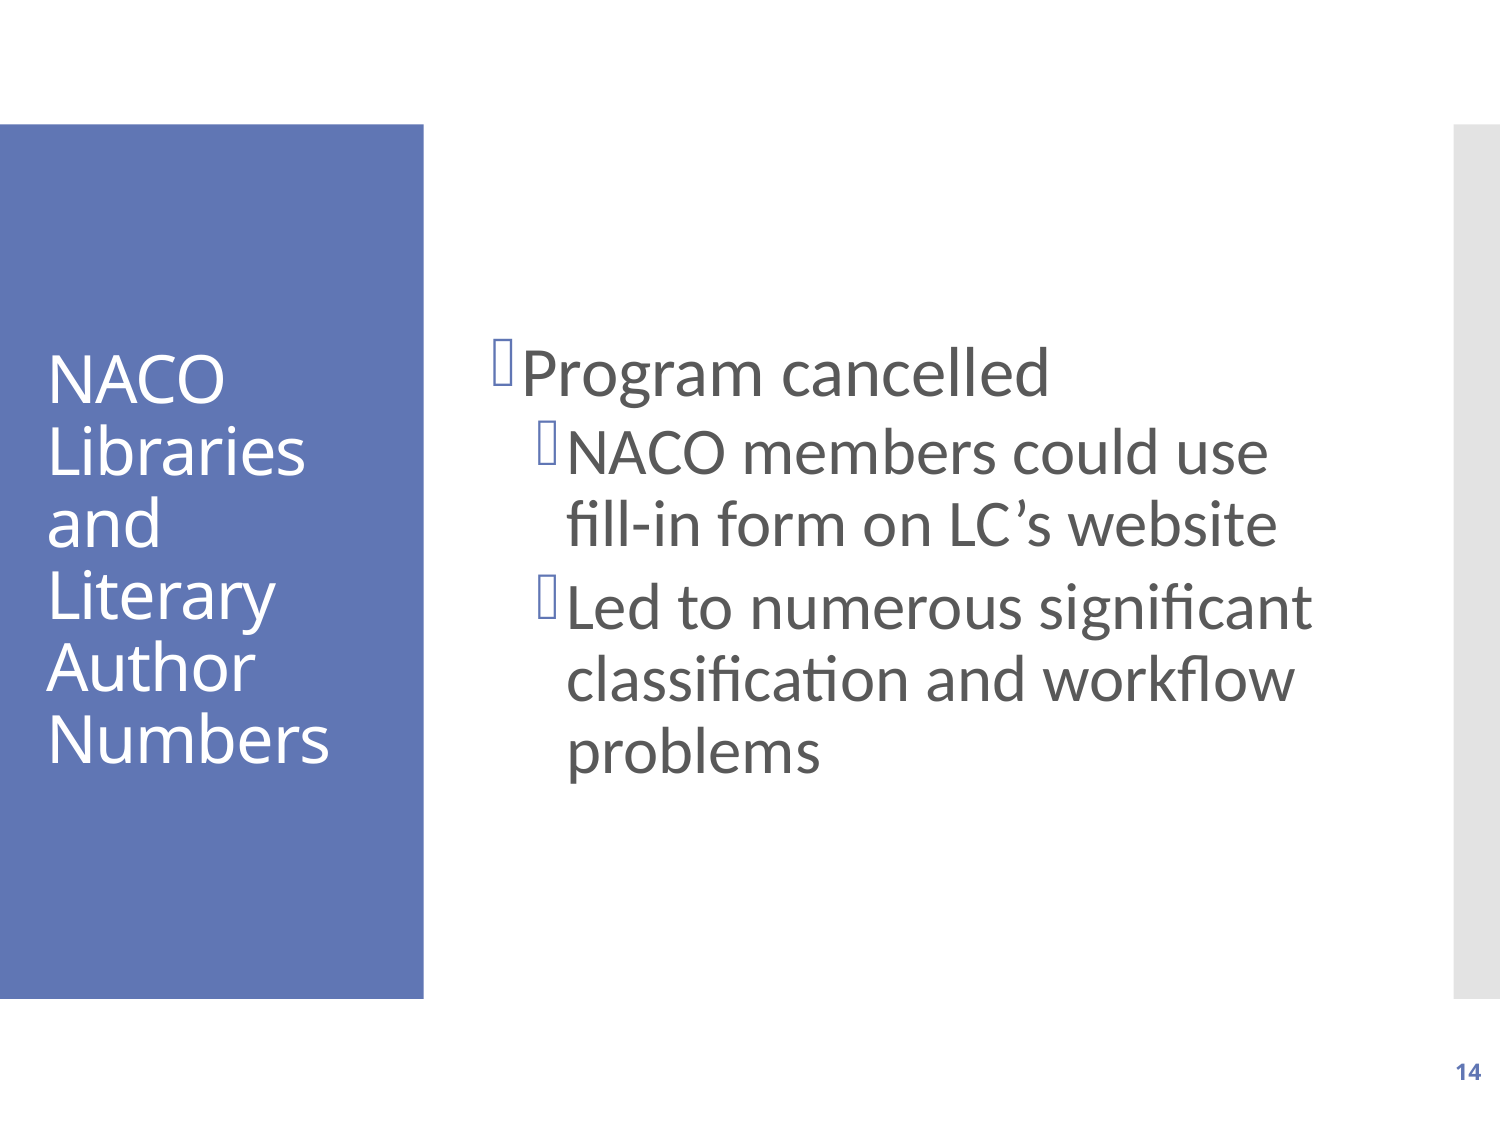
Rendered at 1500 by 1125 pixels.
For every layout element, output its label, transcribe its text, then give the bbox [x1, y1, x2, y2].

list Program cancelled NACO members could use fill-in form on LC’s website Led to numerous significant classification and workflow problems [476, 141, 1376, 982]
title NACO Libraries and Literary Author Numbers [31, 184, 394, 940]
slide_number 14 [1308, 1042, 1497, 1103]
